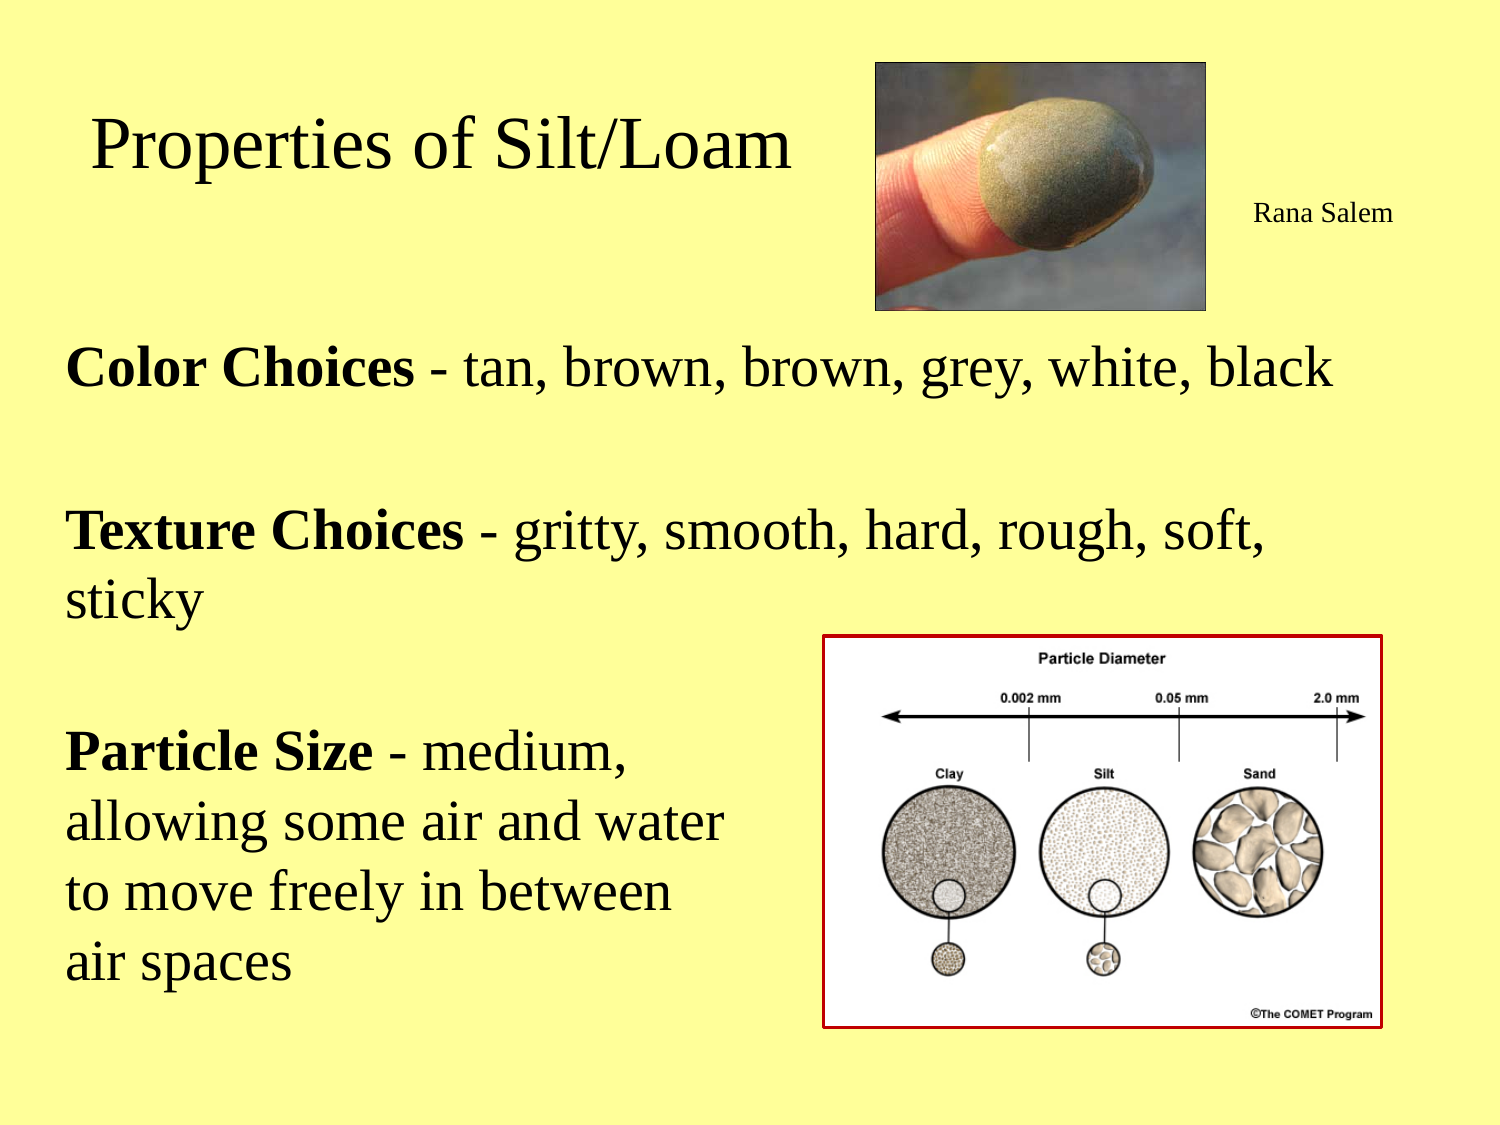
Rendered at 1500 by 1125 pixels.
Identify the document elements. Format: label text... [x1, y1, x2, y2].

picture [824, 637, 1381, 1027]
text_box Rana Salem [1238, 186, 1409, 236]
picture [874, 62, 1206, 311]
title Properties of Silt/Loam [75, 45, 1425, 233]
list Color Choices - tan, brown, brown, grey, white, black Texture Choices - gritty, smooth, hard, rough, soft, sticky Particle Size - medium, allowing some air and water to move freely in between air spaces [50, 320, 1400, 1063]
